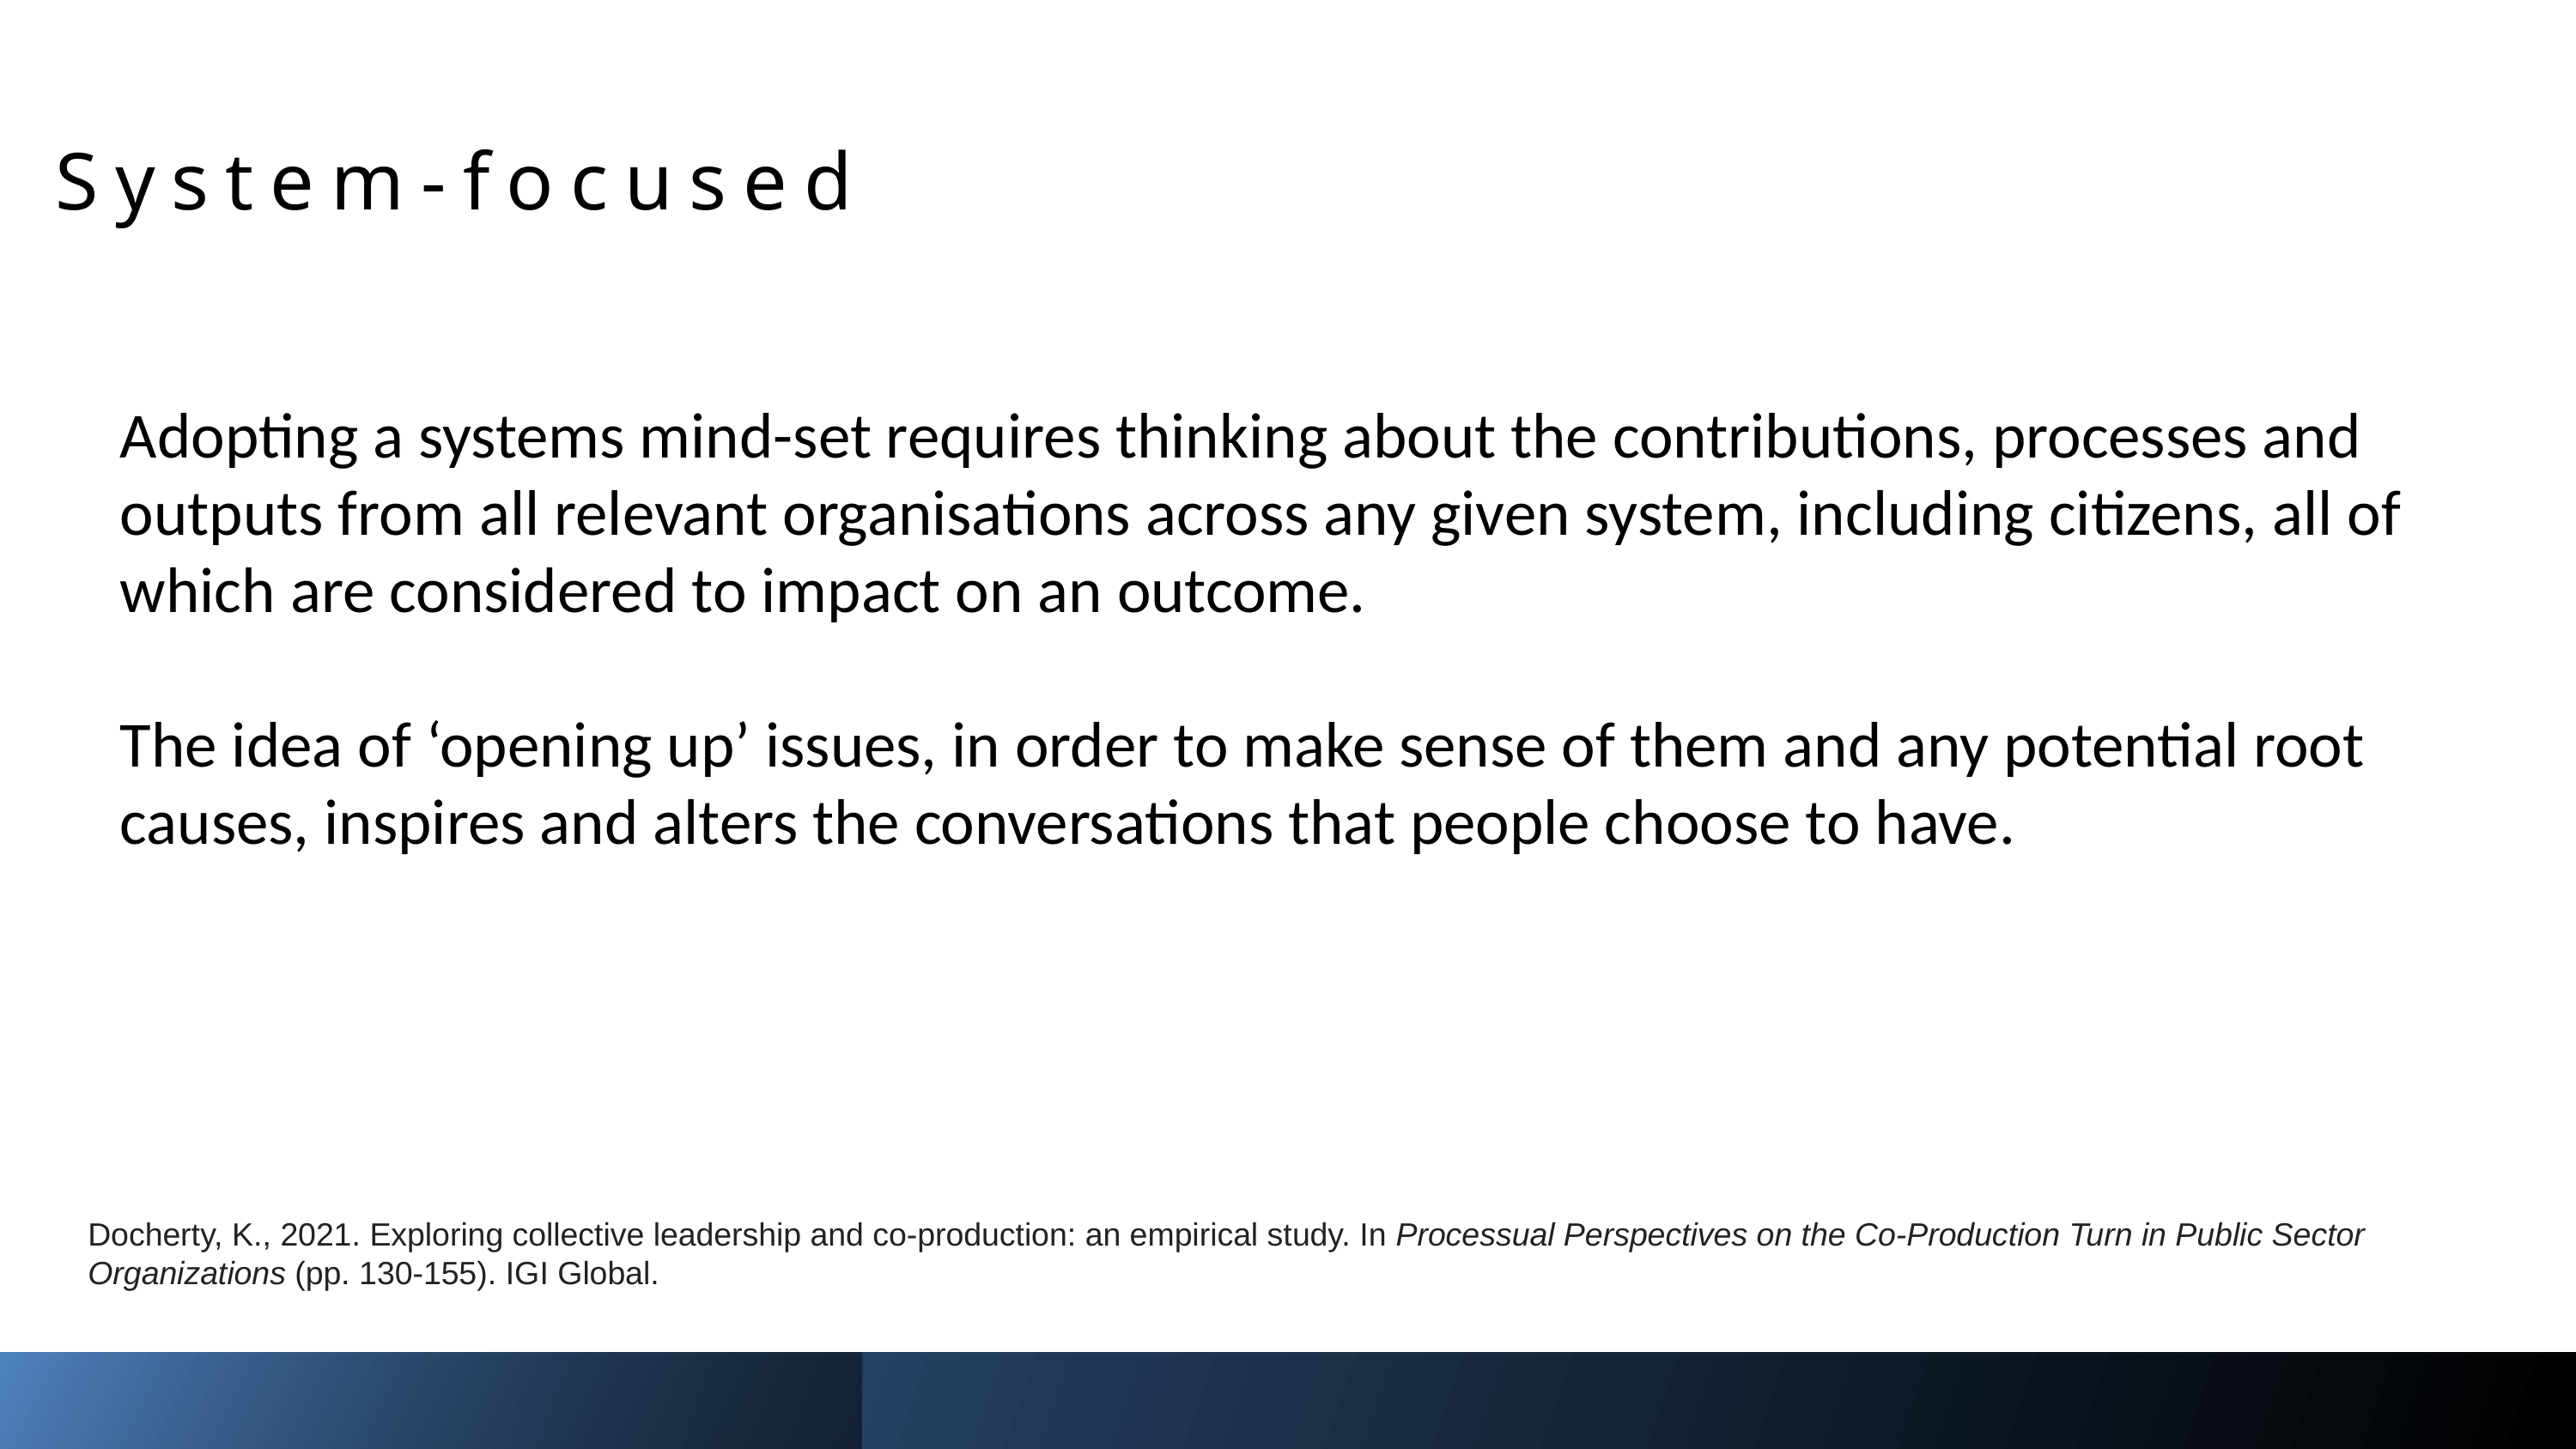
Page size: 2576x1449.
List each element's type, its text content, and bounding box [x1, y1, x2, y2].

text_box Adopting a systems mind-set requires thinking about the contributions, processes and outputs from all relevant organisations across any given system, including citizens, all of which are considered to impact on an outcome. The idea of ‘opening up’ issues, in order to make sense of them and any potential root causes, inspires and alters the conversations that people choose to have. [106, 387, 2480, 864]
text_box Docherty, K., 2021. Exploring collective leadership and co-production: an empirical study. In Processual Perspectives on the Co-Production Turn in Public Sector Organizations (pp. 130-155). IGI Global. [75, 1207, 2512, 1297]
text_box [0, 1352, 862, 1449]
text_box System-focused [42, 120, 2158, 233]
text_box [861, 1351, 2576, 1449]
